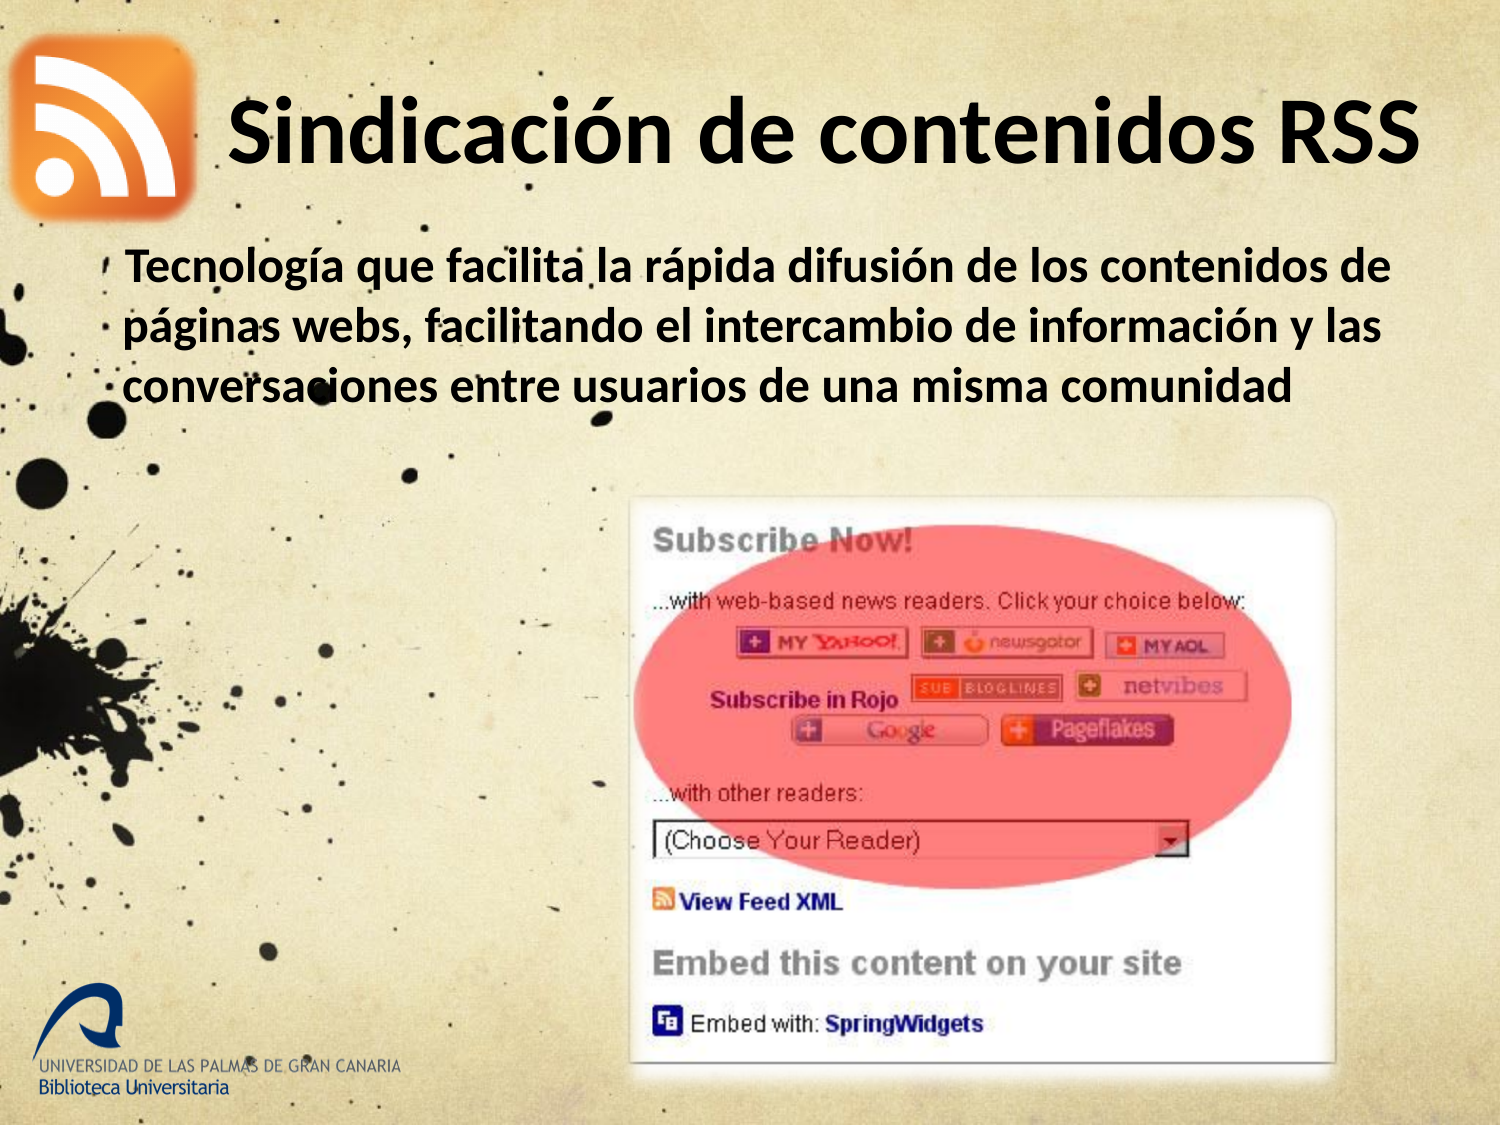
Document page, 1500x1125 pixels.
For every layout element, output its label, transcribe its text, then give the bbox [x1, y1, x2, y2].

title Sindicación de contenidos RSS [214, 25, 1500, 226]
picture [0, 0, 1500, 1125]
list Tecnología que facilita la rápida difusión de los contenidos de páginas webs, facilitando el intercambio de información y las conversaciones entre usuarios de una misma comunidad [30, 224, 1459, 951]
